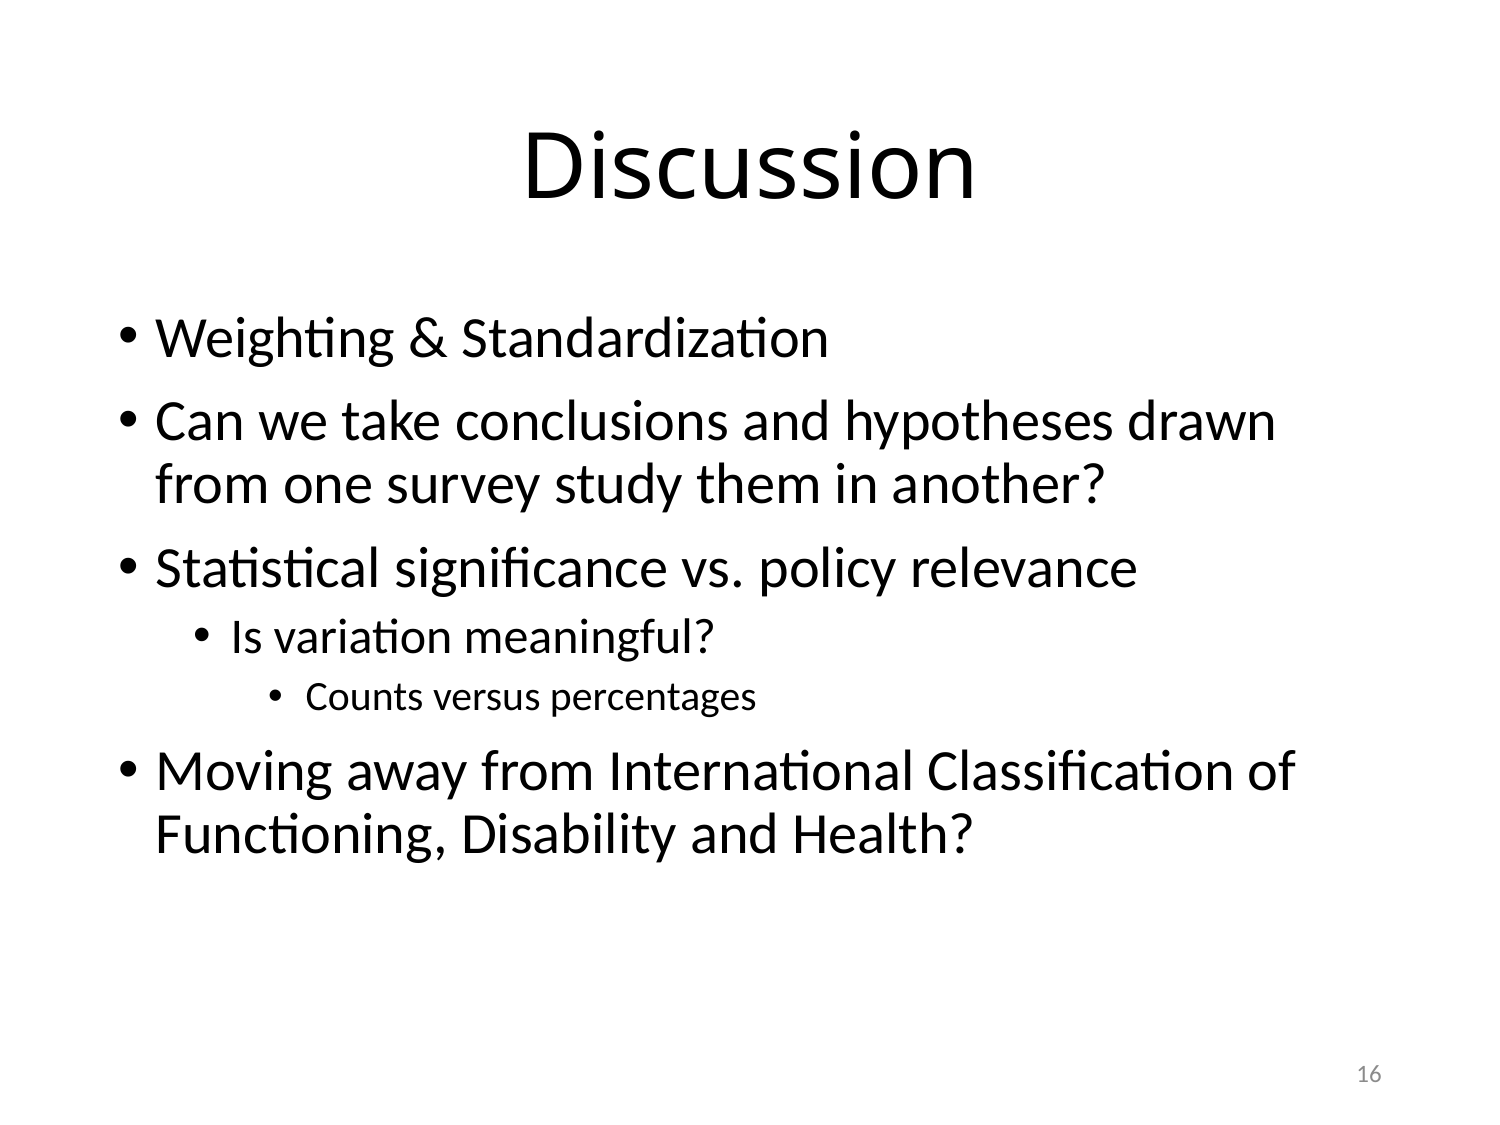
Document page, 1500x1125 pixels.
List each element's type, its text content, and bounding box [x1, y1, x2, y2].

slide_number 16 [1059, 1042, 1397, 1103]
title Discussion [103, 59, 1397, 278]
list Weighting & Standardization Can we take conclusions and hypotheses drawn from one survey study them in another? Statistical significance vs. policy relevance Is variation meaningful? Counts versus percentages Moving away from International Classification of Functioning, Disability and Health? [103, 299, 1397, 1014]
